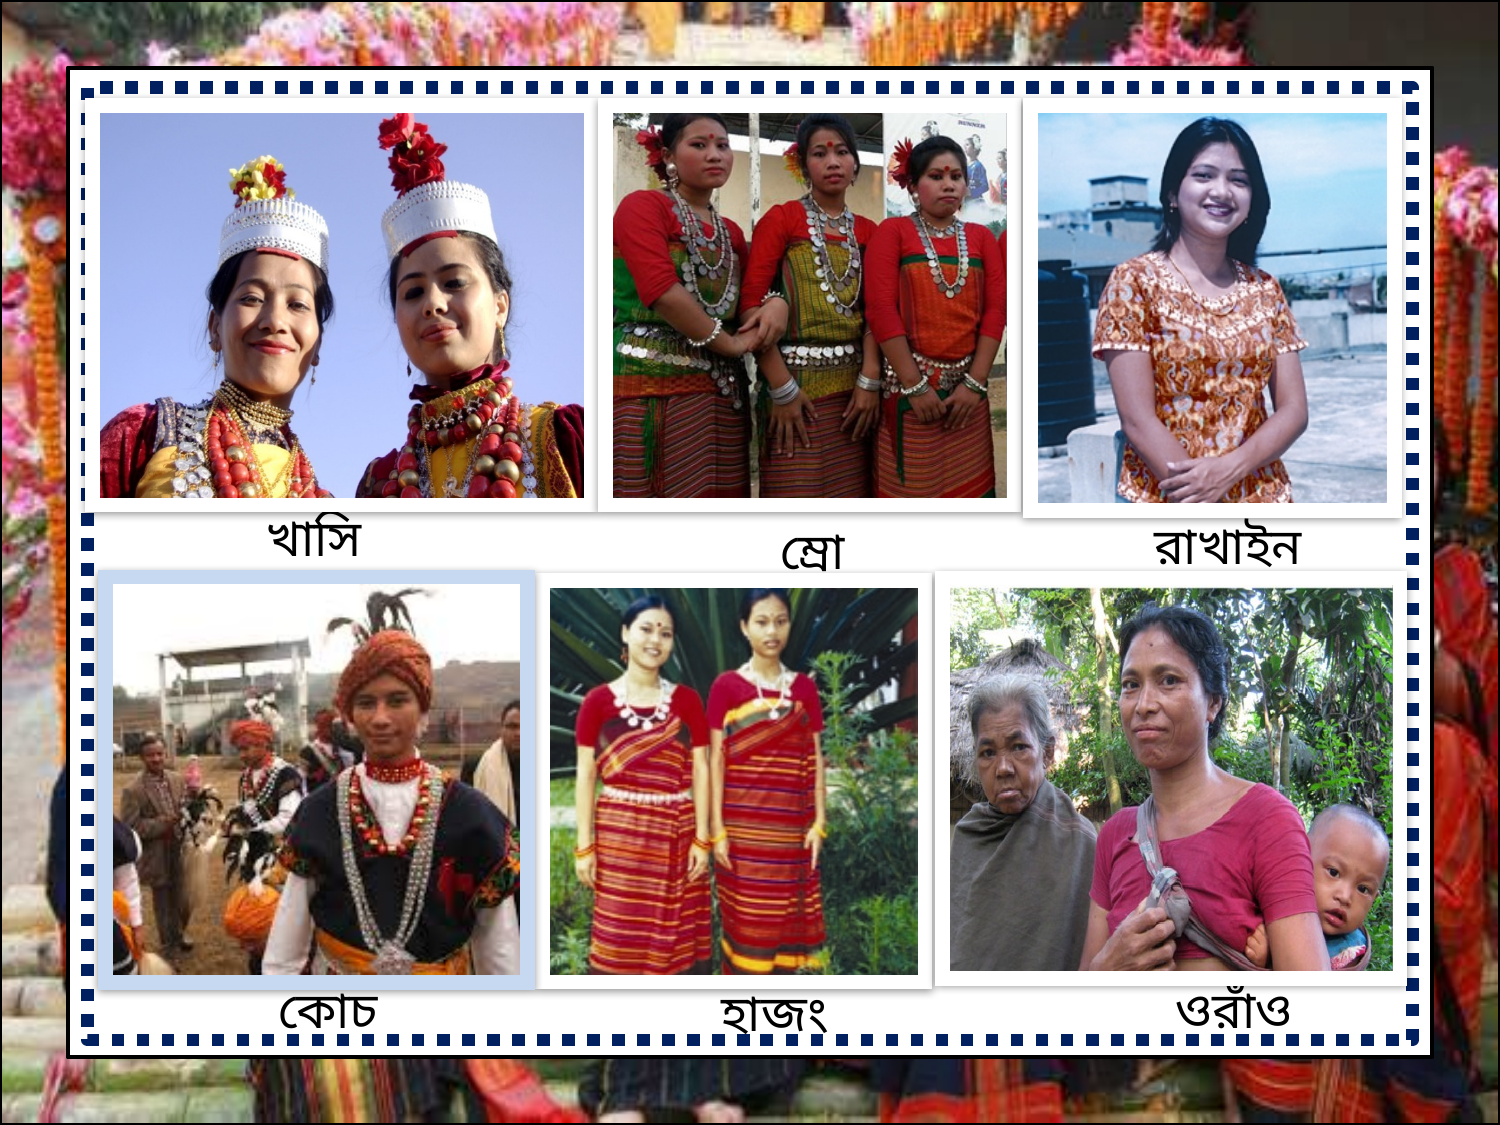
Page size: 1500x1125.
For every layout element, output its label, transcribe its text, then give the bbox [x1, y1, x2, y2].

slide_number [75, 1042, 425, 1103]
text_box ওরাঁও [1118, 993, 1350, 1046]
text_box ম্রো [750, 521, 875, 570]
text_box রাখাইন [1112, 526, 1344, 568]
text_box হাজং [659, 998, 891, 1049]
picture [2, 2, 1498, 1123]
text_box খাসি [251, 521, 400, 567]
slide_number 14 [1074, 1042, 1425, 1103]
text_box কোচ [263, 998, 400, 1046]
footer সাবরিনা জেরিন,বিসিপিএসসি [512, 1042, 988, 1103]
